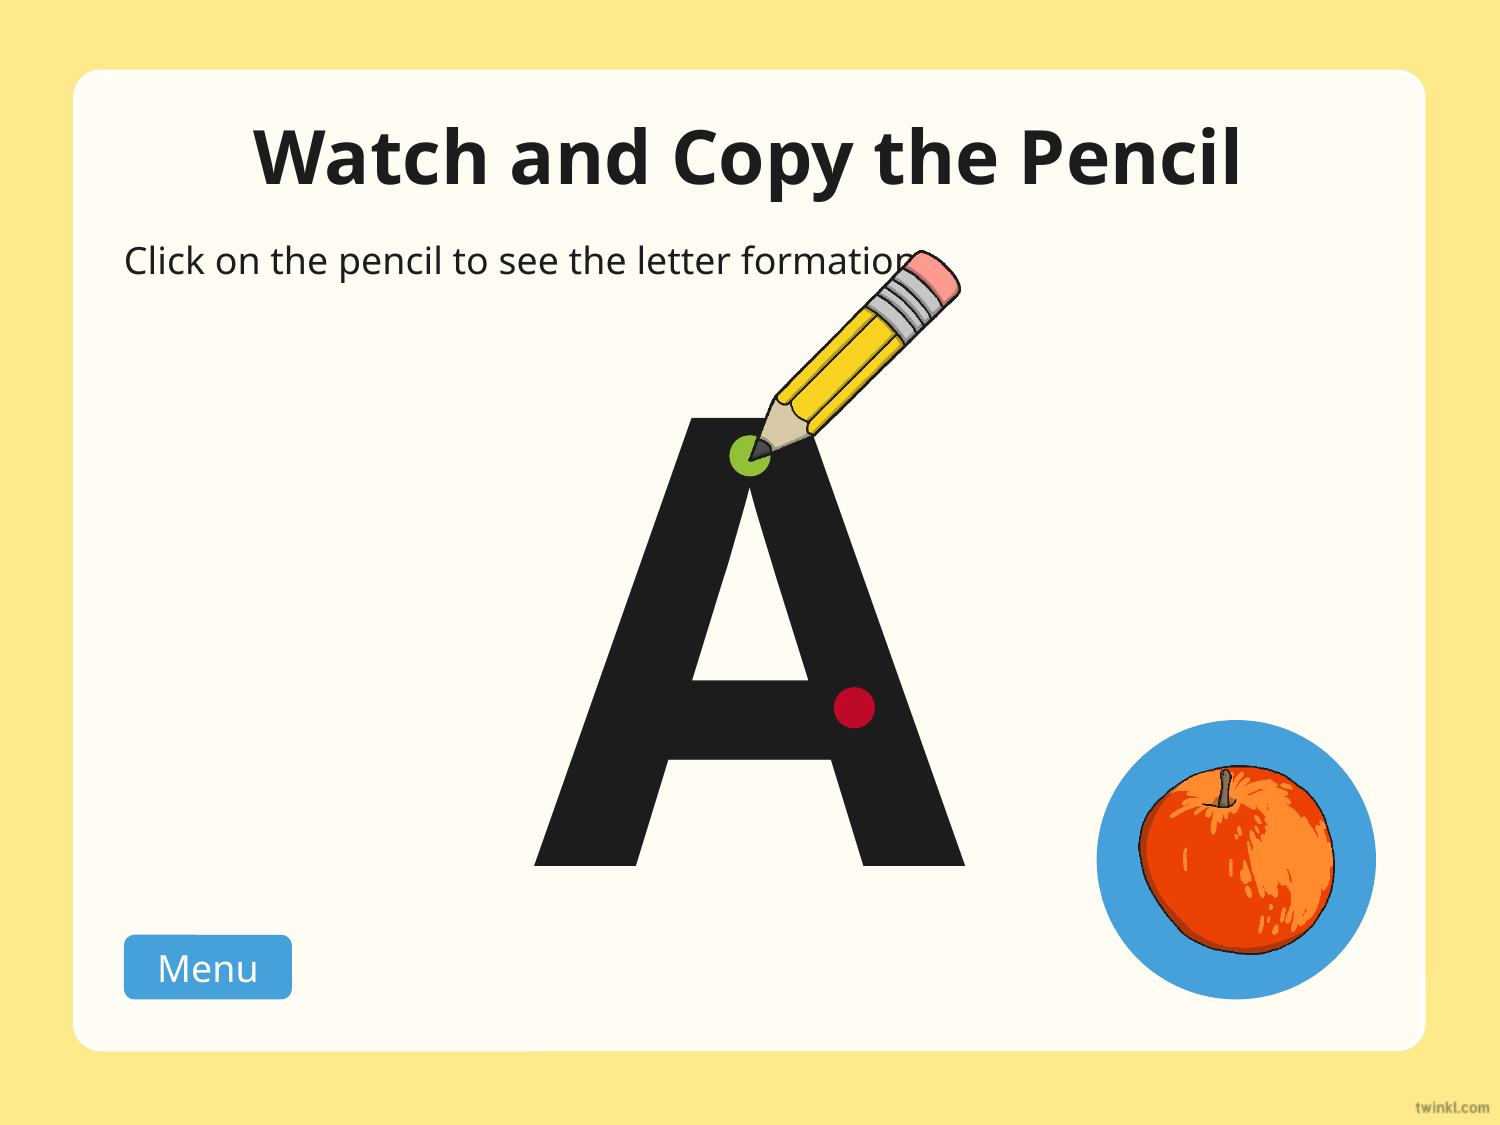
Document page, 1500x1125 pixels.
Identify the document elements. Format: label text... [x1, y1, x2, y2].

text_box Menu [122, 933, 293, 1001]
text_box [1095, 719, 1378, 1001]
text_box [832, 686, 877, 730]
picture [0, 0, 1500, 1125]
text_box [728, 434, 771, 478]
text_box Click on the pencil to see the letter formation. [123, 224, 1376, 294]
title Watch and Copy the Pencil [73, 76, 1426, 244]
text_box A [473, 349, 1027, 979]
